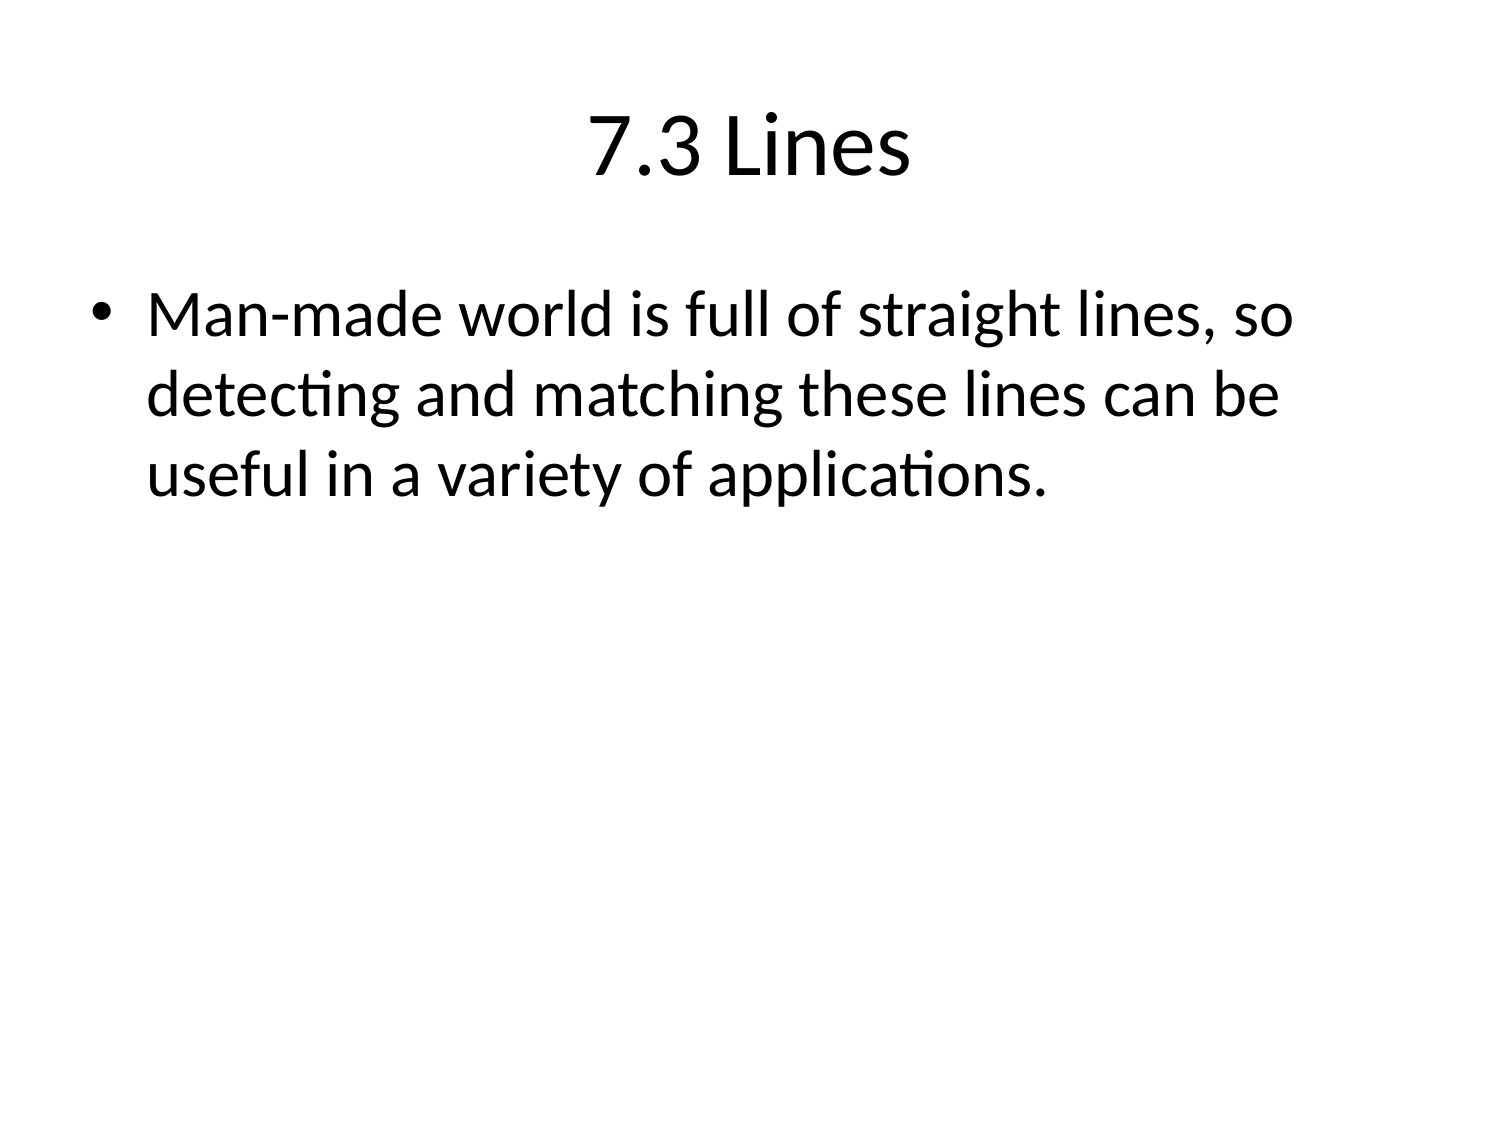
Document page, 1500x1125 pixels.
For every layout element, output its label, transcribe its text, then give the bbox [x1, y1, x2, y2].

title 7.3 Lines [75, 45, 1425, 233]
list Man-made world is full of straight lines, so detecting and matching these lines can be useful in a variety of applications. [75, 262, 1425, 1005]
